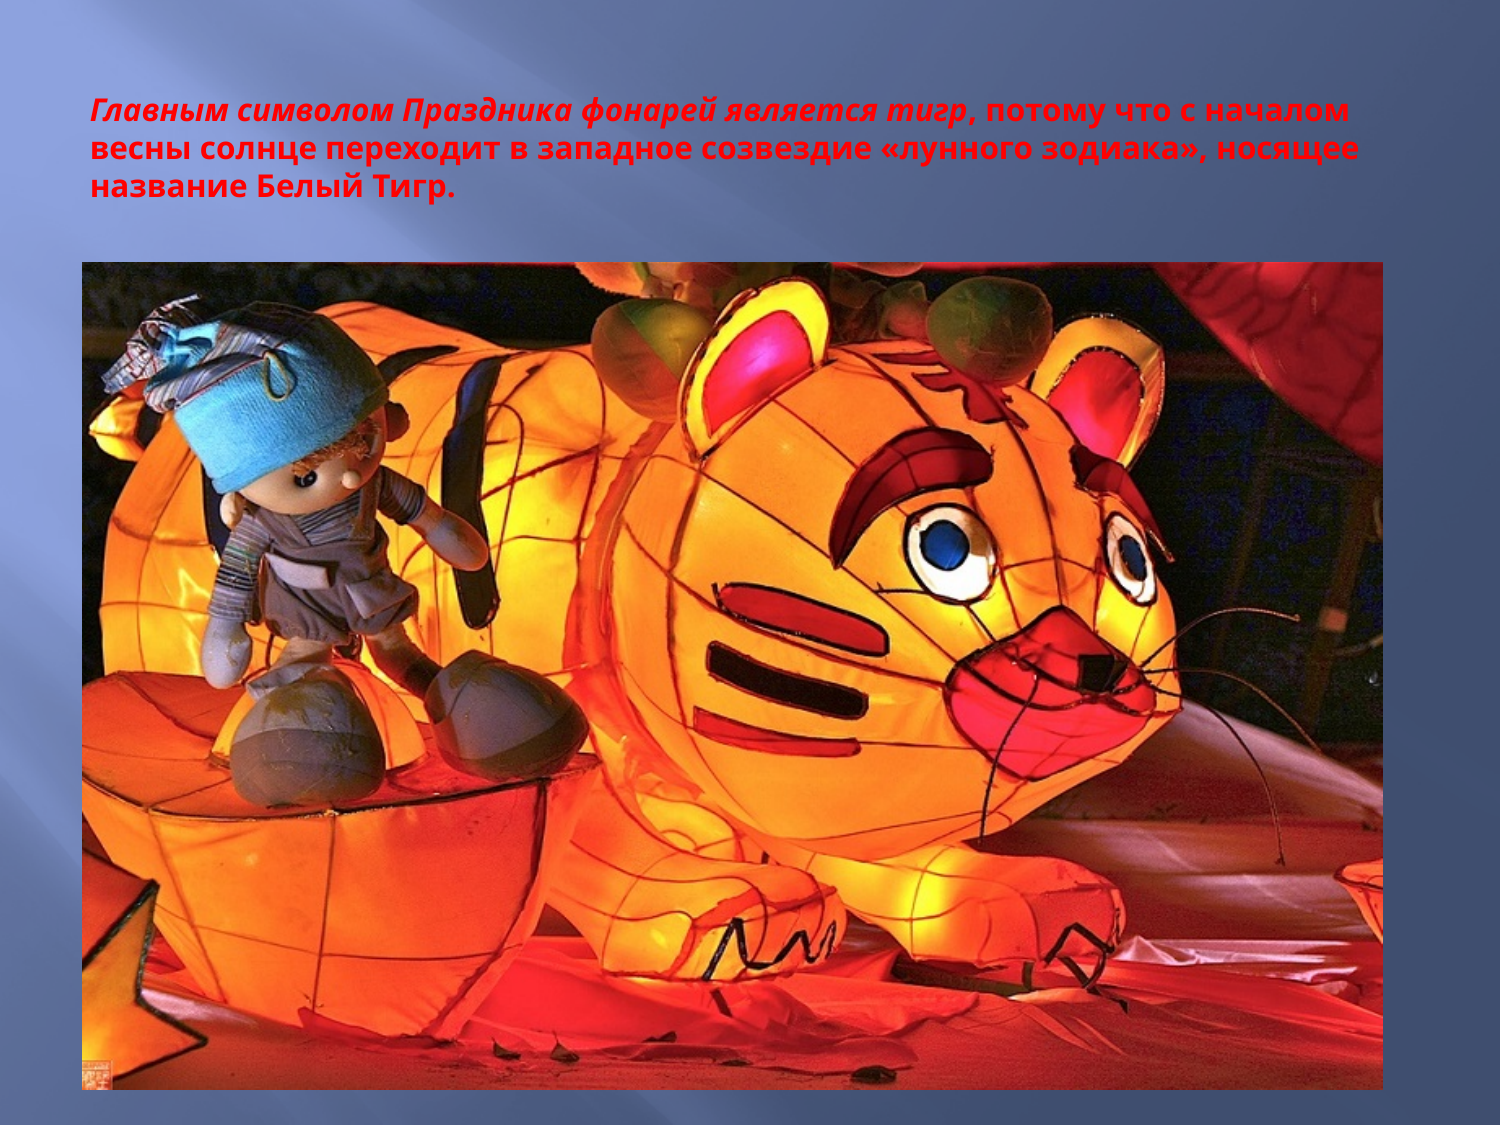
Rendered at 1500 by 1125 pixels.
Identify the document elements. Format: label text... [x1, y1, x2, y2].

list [81, 262, 1384, 1091]
title Главным символом Праздника фонарей является тигр, потому что с началом весны солнце переходит в западное созвездие «лунного зодиака», носящее название Белый Тигр. [75, 82, 1425, 270]
